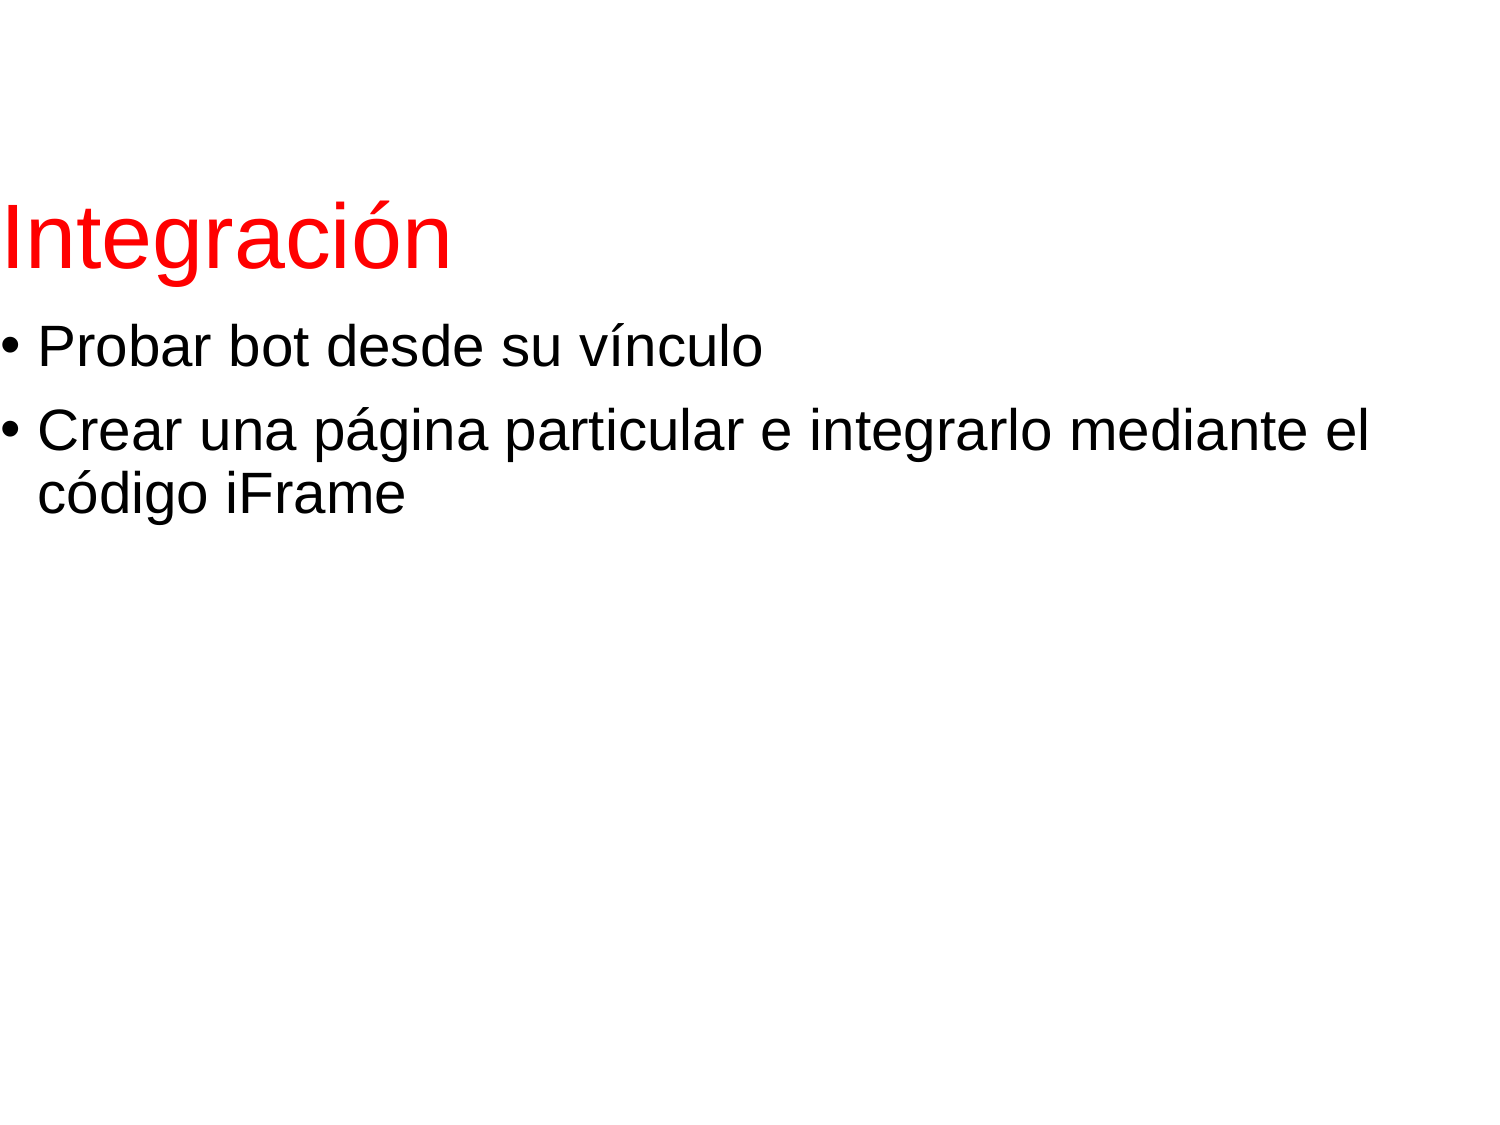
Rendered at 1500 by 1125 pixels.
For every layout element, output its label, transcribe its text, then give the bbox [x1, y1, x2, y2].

list Probar bot desde su vínculo Crear una página particular e integrarlo mediante el código iFrame [0, 316, 1500, 1125]
title Integración [0, 161, 1500, 316]
